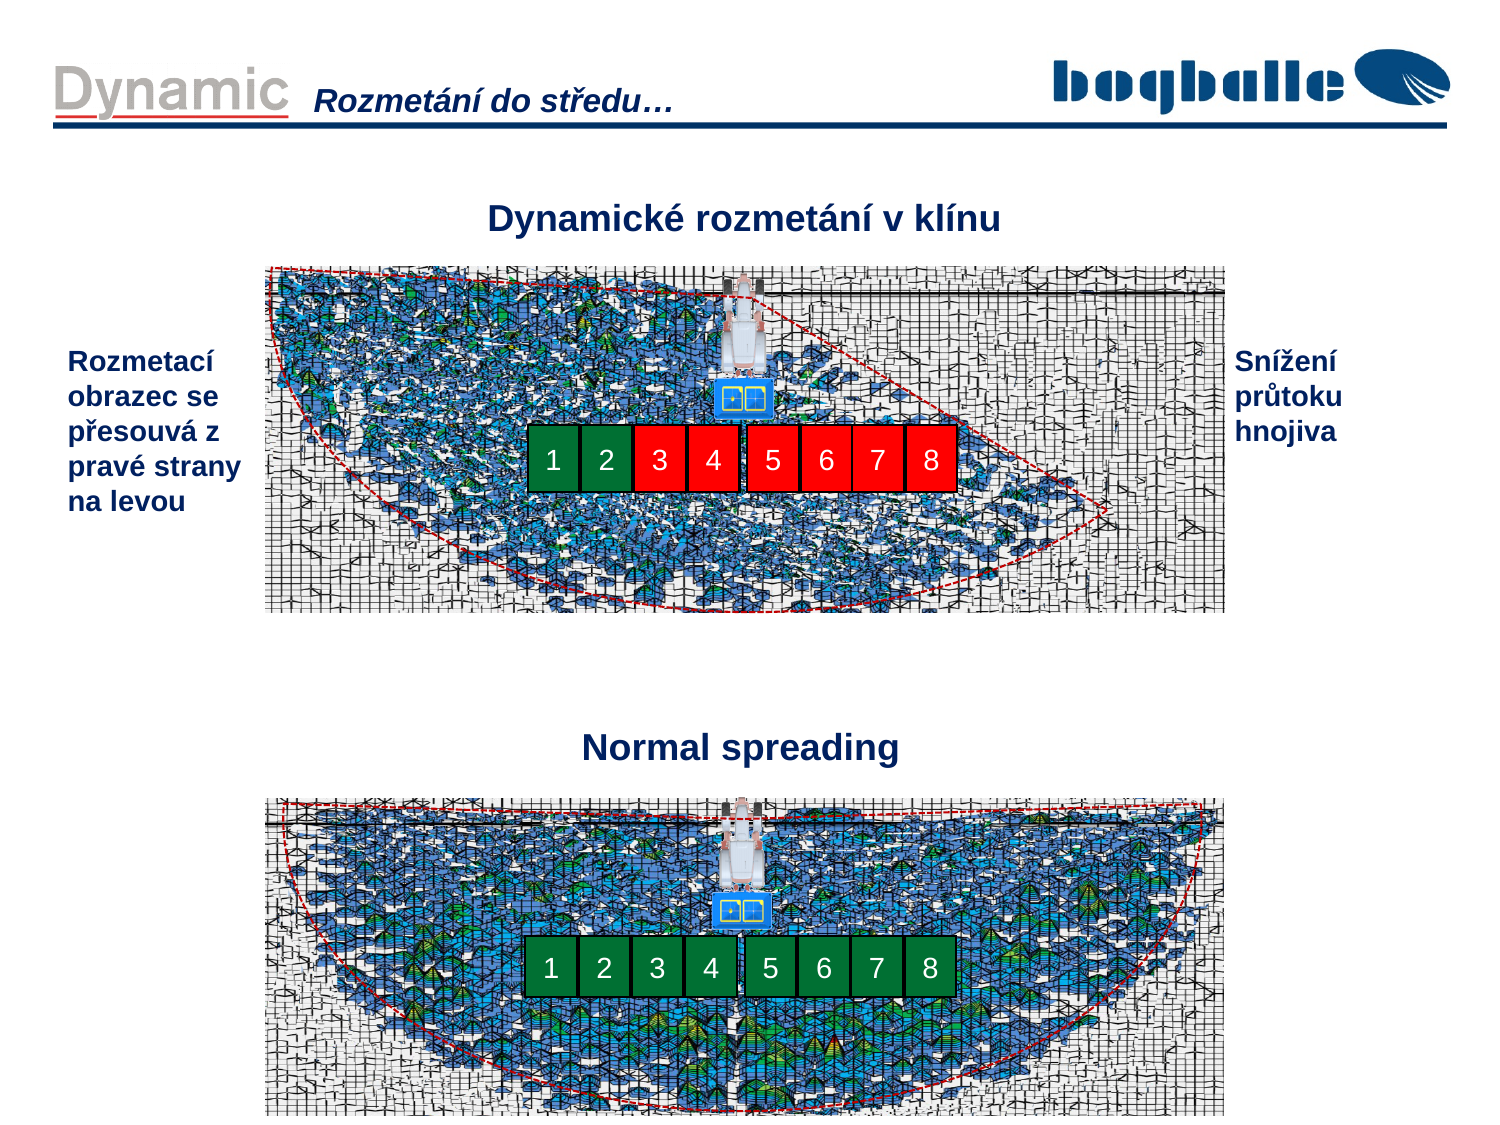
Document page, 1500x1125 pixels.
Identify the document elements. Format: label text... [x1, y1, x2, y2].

text_box Snížení průtoku hnojiva [1234, 334, 1448, 455]
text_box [265, 0, 1234, 613]
picture [751, 998, 762, 1005]
picture [1234, 18, 1500, 135]
text_box Normal spreading [427, 715, 1054, 776]
text_box Rozmetací obrazec se přesouvá z pravé strany na levou [53, 335, 265, 525]
picture [265, 798, 1224, 1116]
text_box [525, 794, 957, 998]
picture [52, 63, 265, 122]
